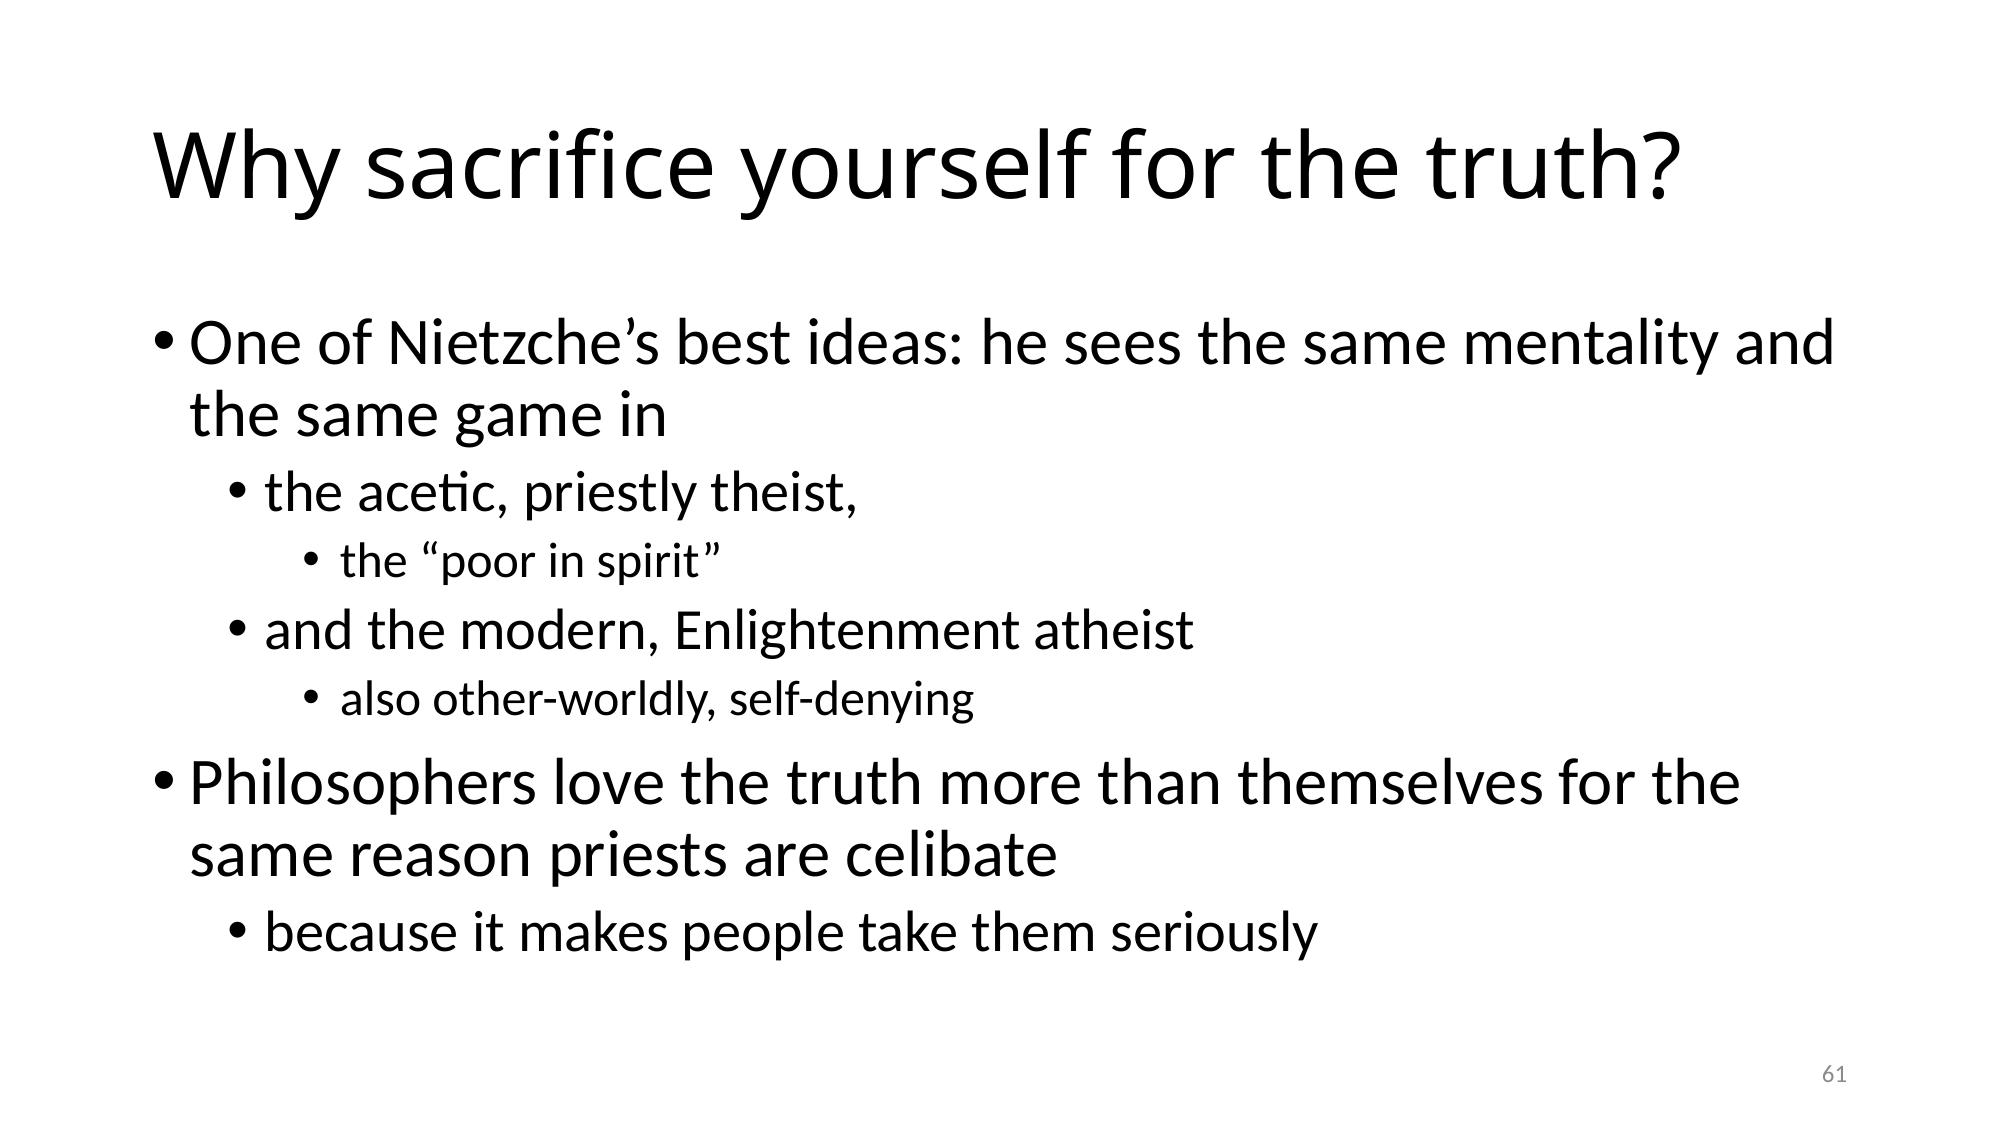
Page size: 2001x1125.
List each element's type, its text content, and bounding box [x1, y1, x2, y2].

slide_number 61 [1412, 1042, 1863, 1103]
list One of Nietzche’s best ideas: he sees the same mentality and the same game in the acetic, priestly theist, the “poor in spirit” and the modern, Enlightenment atheist also other-worldly, self-denying Philosophers love the truth more than themselves for the same reason priests are celibate because it makes people take them seriously [137, 299, 1863, 1014]
title Why sacrifice yourself for the truth? [137, 59, 1863, 278]
